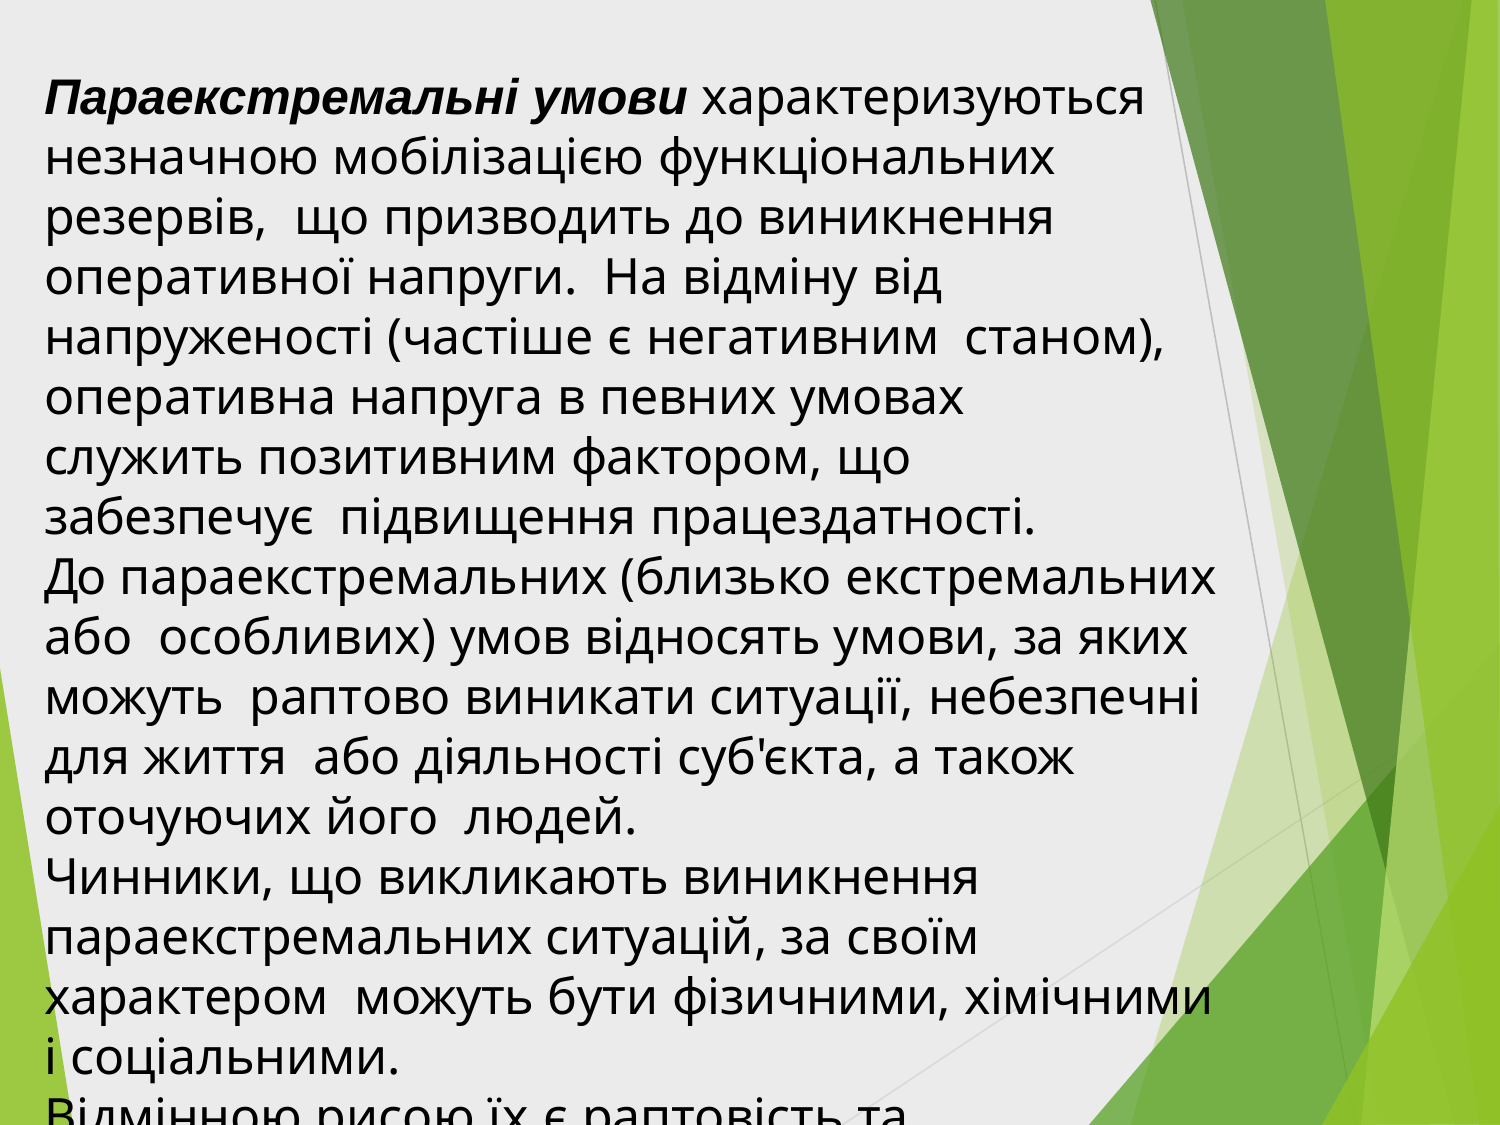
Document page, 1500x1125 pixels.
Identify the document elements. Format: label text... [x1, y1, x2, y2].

text_box Параекстремальні умови характеризуються незначною мобілізацією функціональних резервів, що призводить до виникнення оперативної напруги. На відміну від напруженості (частіше є негативним станом), оперативна напруга в певних умовах служить позитивним фактором, що забезпечує підвищення працездатності. До параекстремальних (близько екстремальних або особливих) умов відносять умови, за яких можуть раптово виникати ситуації, небезпечні для життя або діяльності суб'єкта, а також оточуючих його людей. Чинники, що викликають виникнення параекстремальних ситуацій, за своїм характером можуть бути фізичними, хімічними і соціальними. Відмінною рисою їх є раптовість та позаплановість. [42, 62, 1262, 1125]
